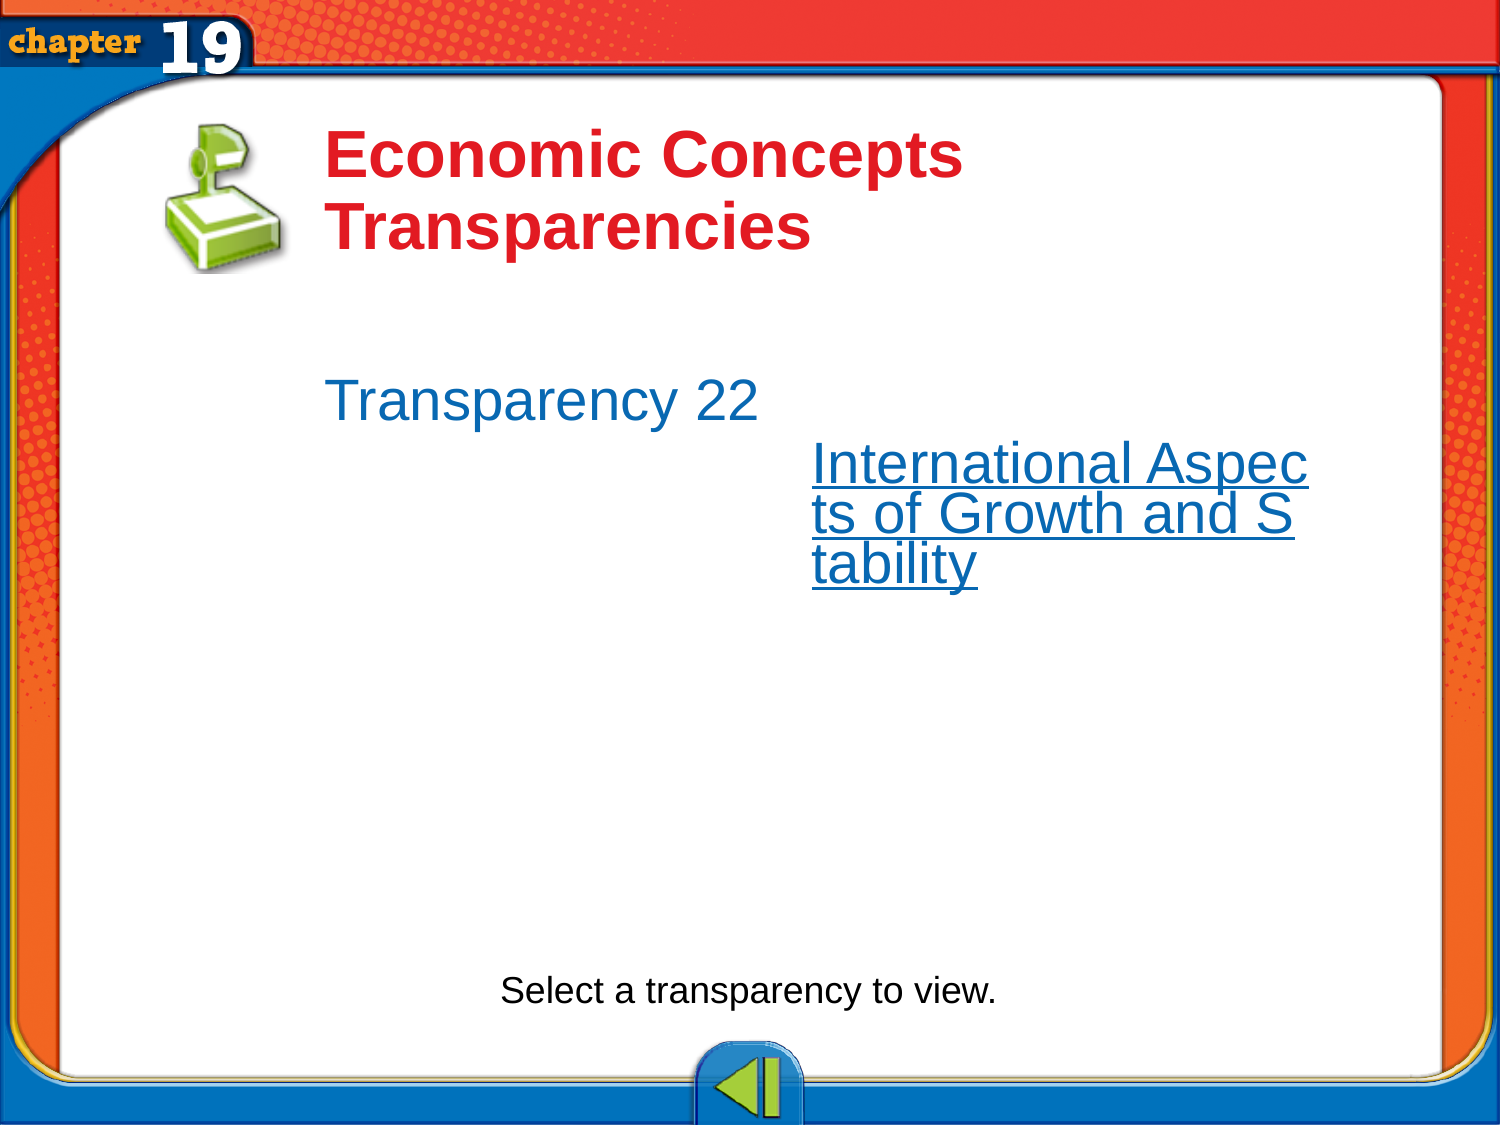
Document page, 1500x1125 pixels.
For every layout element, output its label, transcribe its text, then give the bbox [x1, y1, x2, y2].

text_box Economic Concepts Transparencies [309, 112, 1135, 272]
text_box Transparency 22 International Aspects of Growth and Stability [309, 362, 1326, 504]
text_box Select a transparency to view. [236, 959, 1262, 1019]
picture [0, 0, 1500, 1125]
